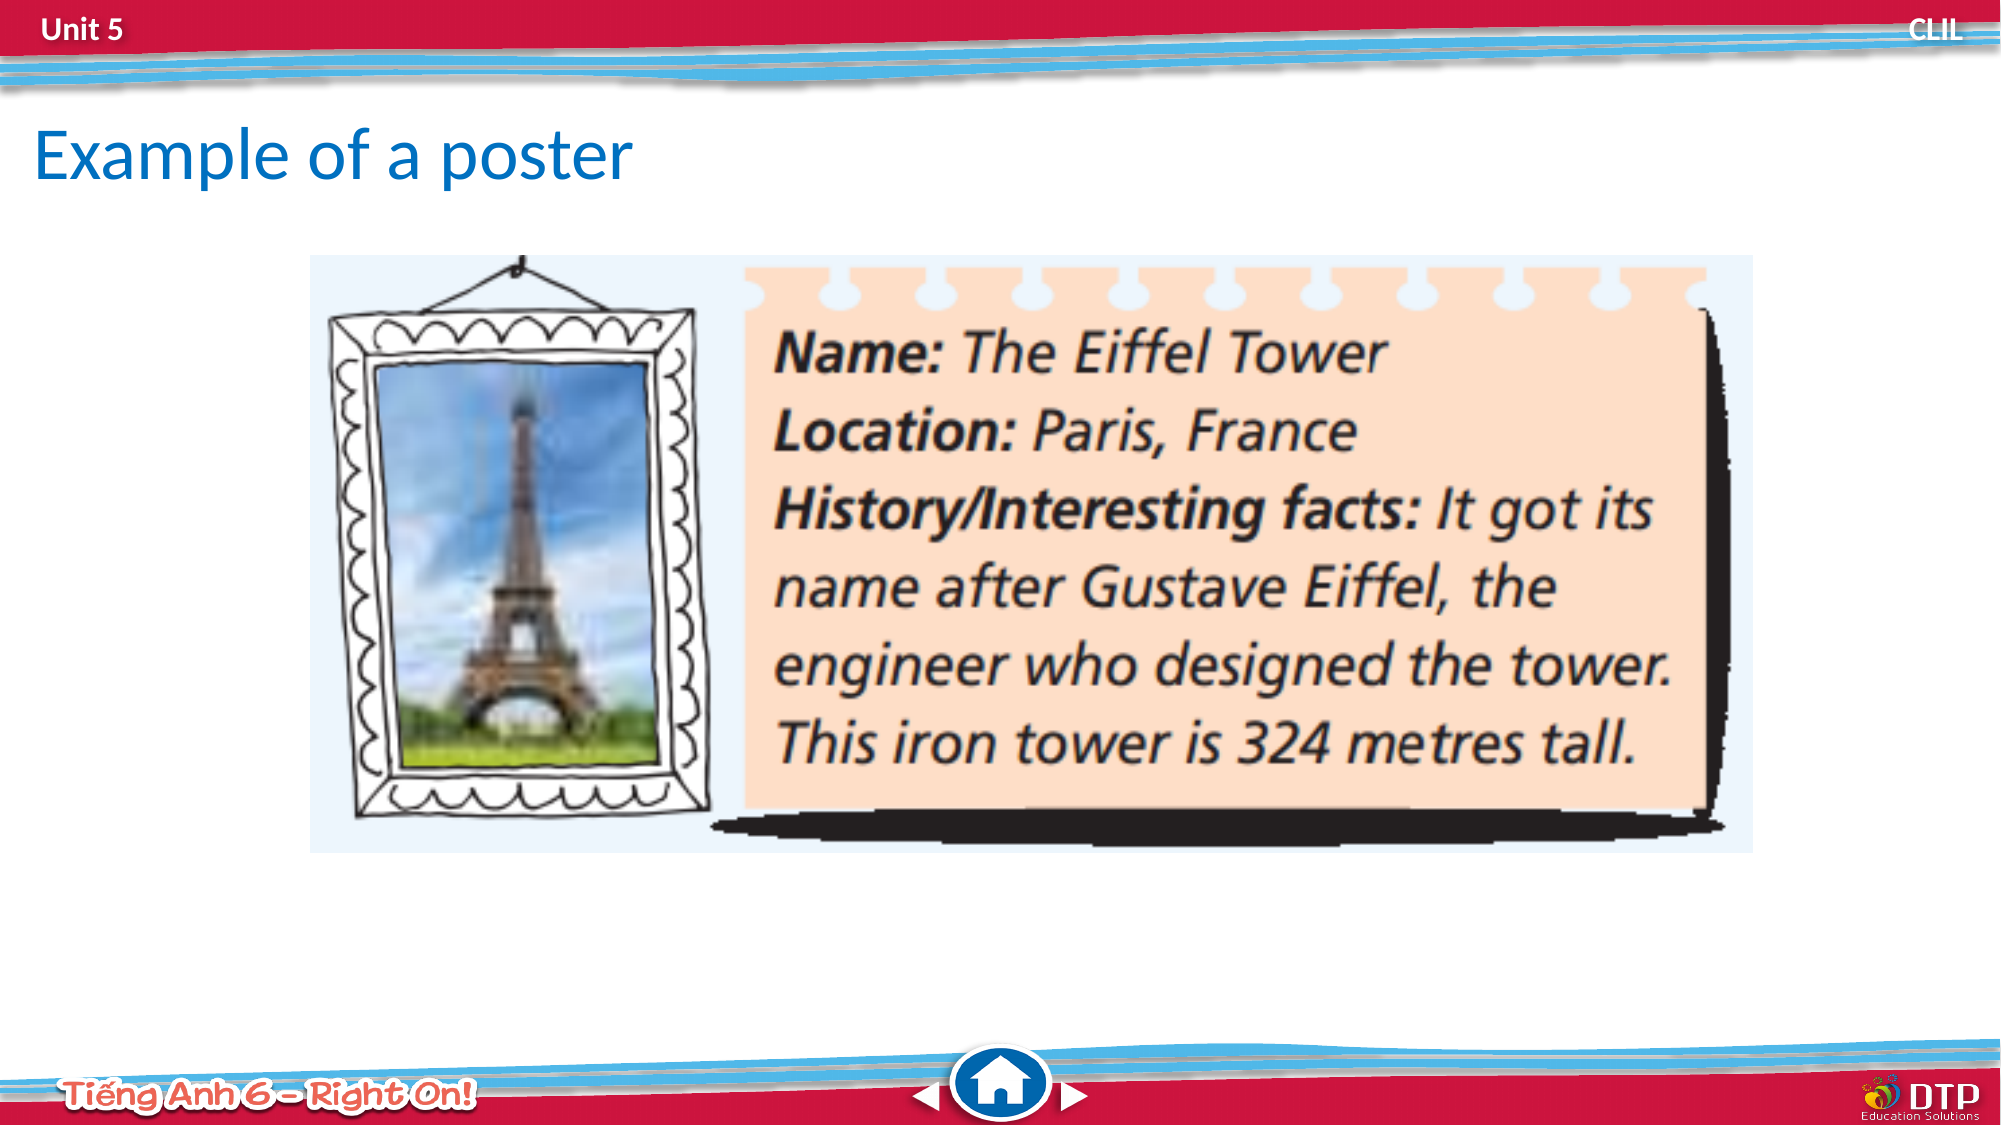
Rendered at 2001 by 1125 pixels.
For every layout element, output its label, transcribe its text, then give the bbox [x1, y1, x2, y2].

picture [0, 0, 2000, 1125]
text_box Example of a poster [18, 97, 698, 203]
